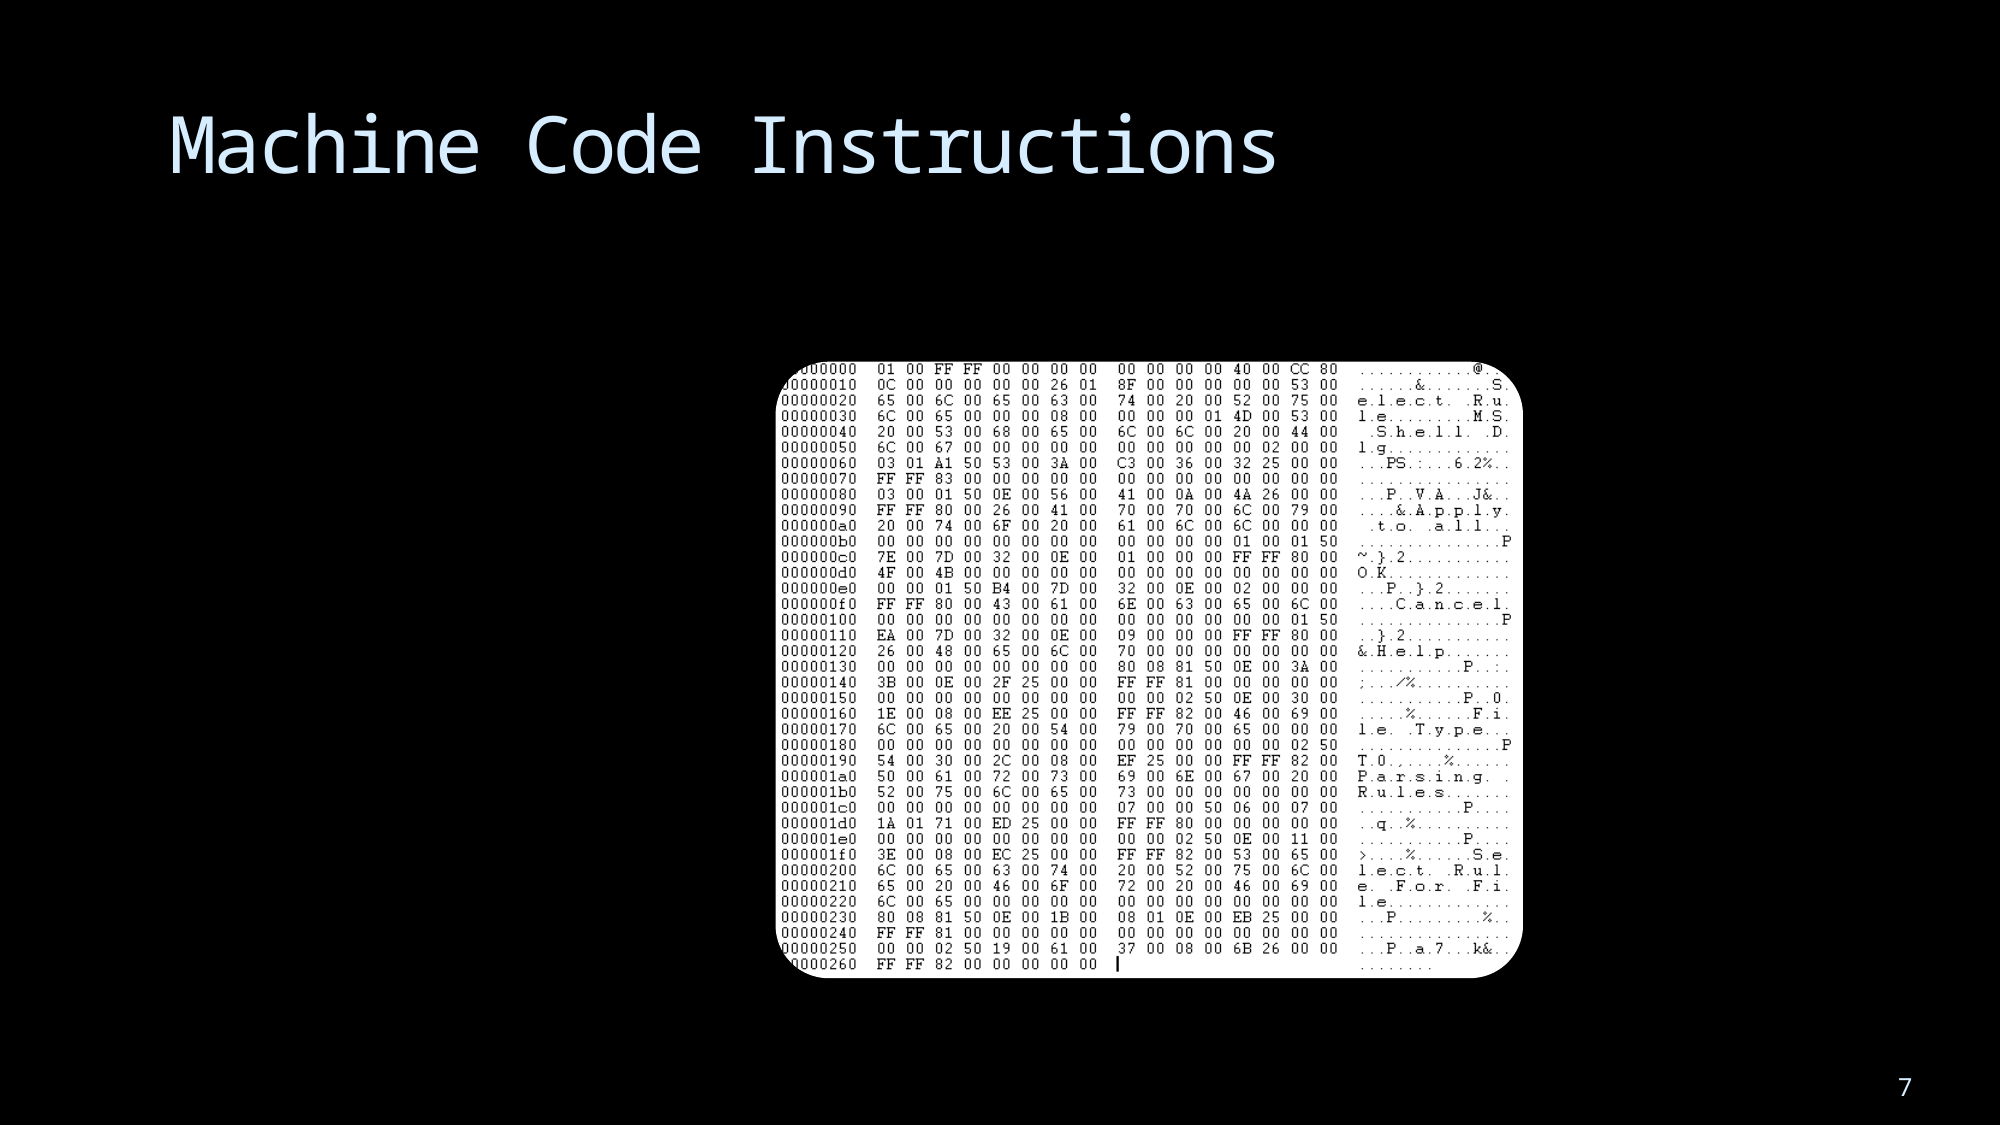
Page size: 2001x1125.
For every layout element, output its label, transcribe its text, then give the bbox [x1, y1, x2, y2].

picture [775, 361, 1524, 979]
title Machine Code Instructions [154, 83, 1939, 212]
slide_number 7 [1883, 1052, 1984, 1113]
